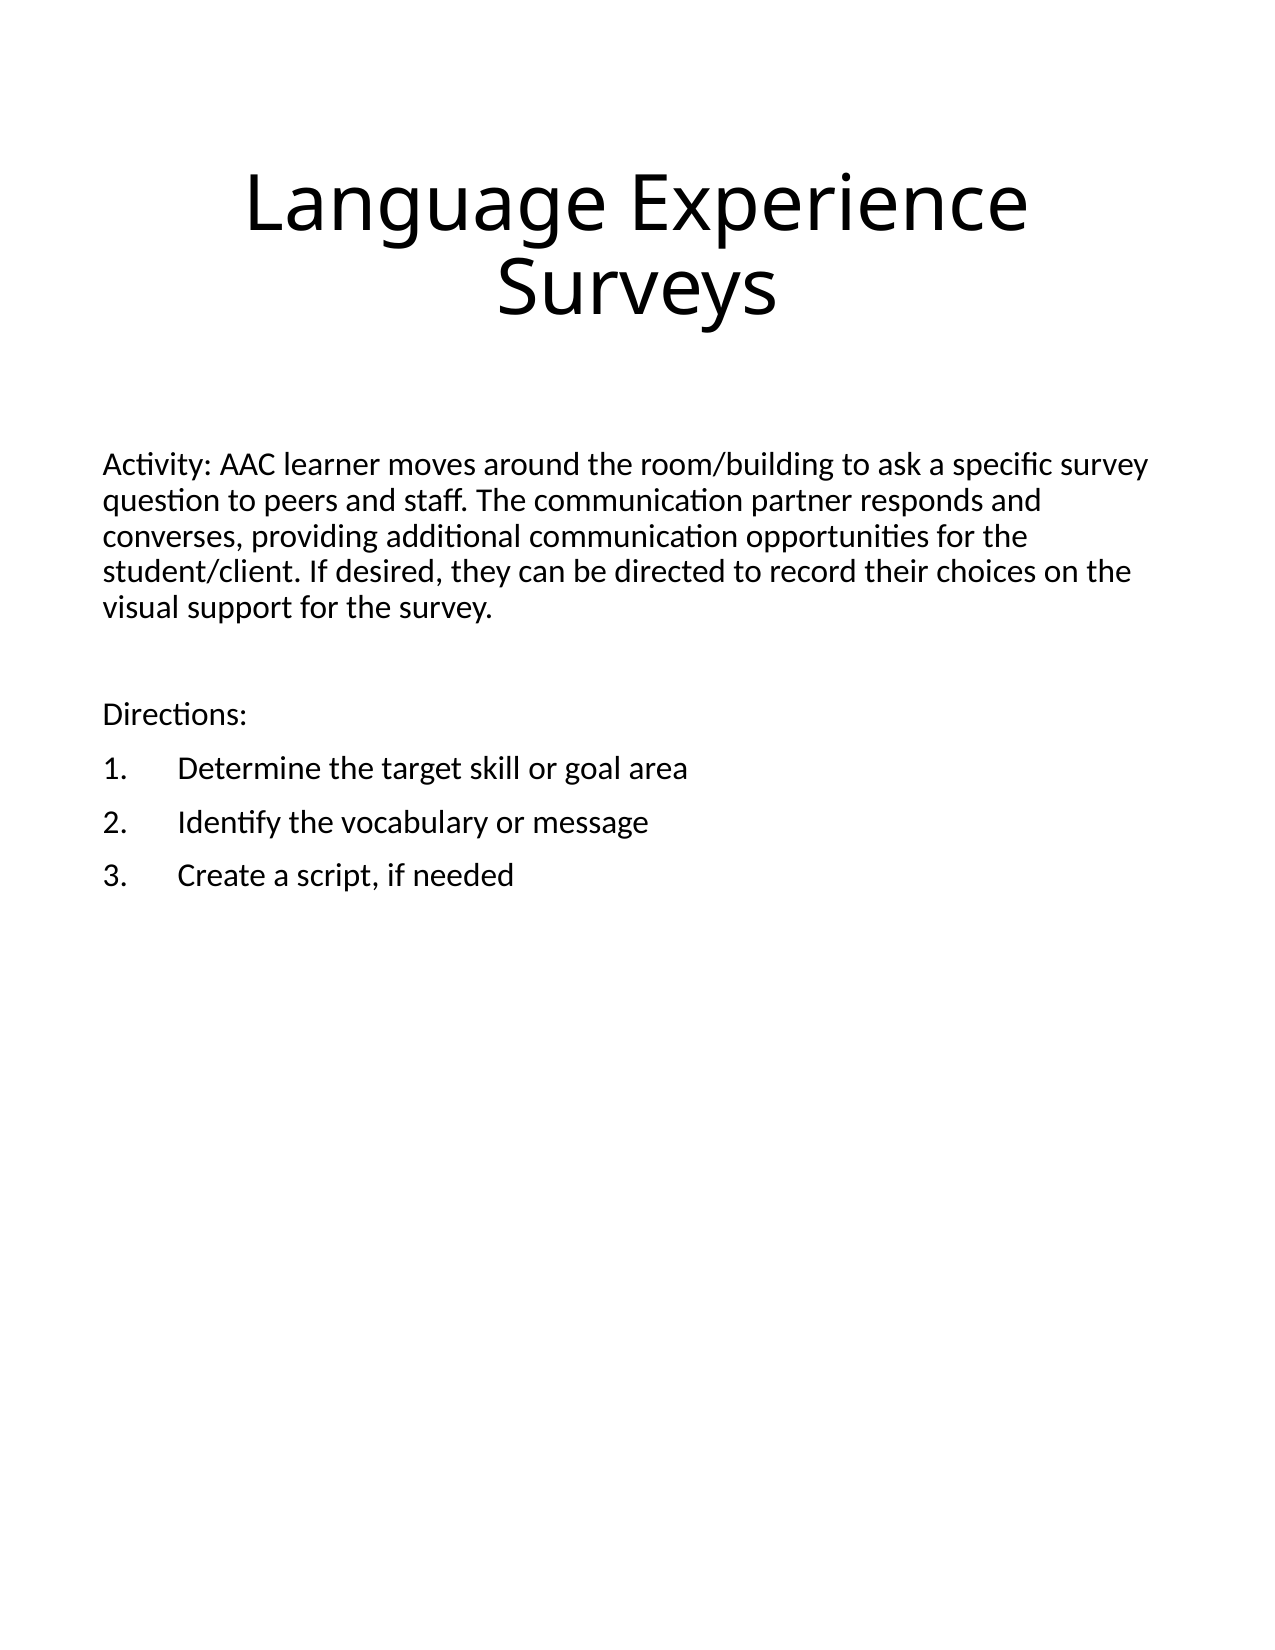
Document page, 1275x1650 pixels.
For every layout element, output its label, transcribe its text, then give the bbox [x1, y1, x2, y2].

list Activity: AAC learner moves around the room/building to ask a specific survey question to peers and staff. The communication partner responds and converses, providing additional communication opportunities for the student/client. If desired, they can be directed to record their choices on the visual support for the survey. Directions: Determine the target skill or goal area Identify the vocabulary or message Create a script, if needed [87, 439, 1188, 1487]
title Language Experience Surveys [87, 87, 1188, 407]
